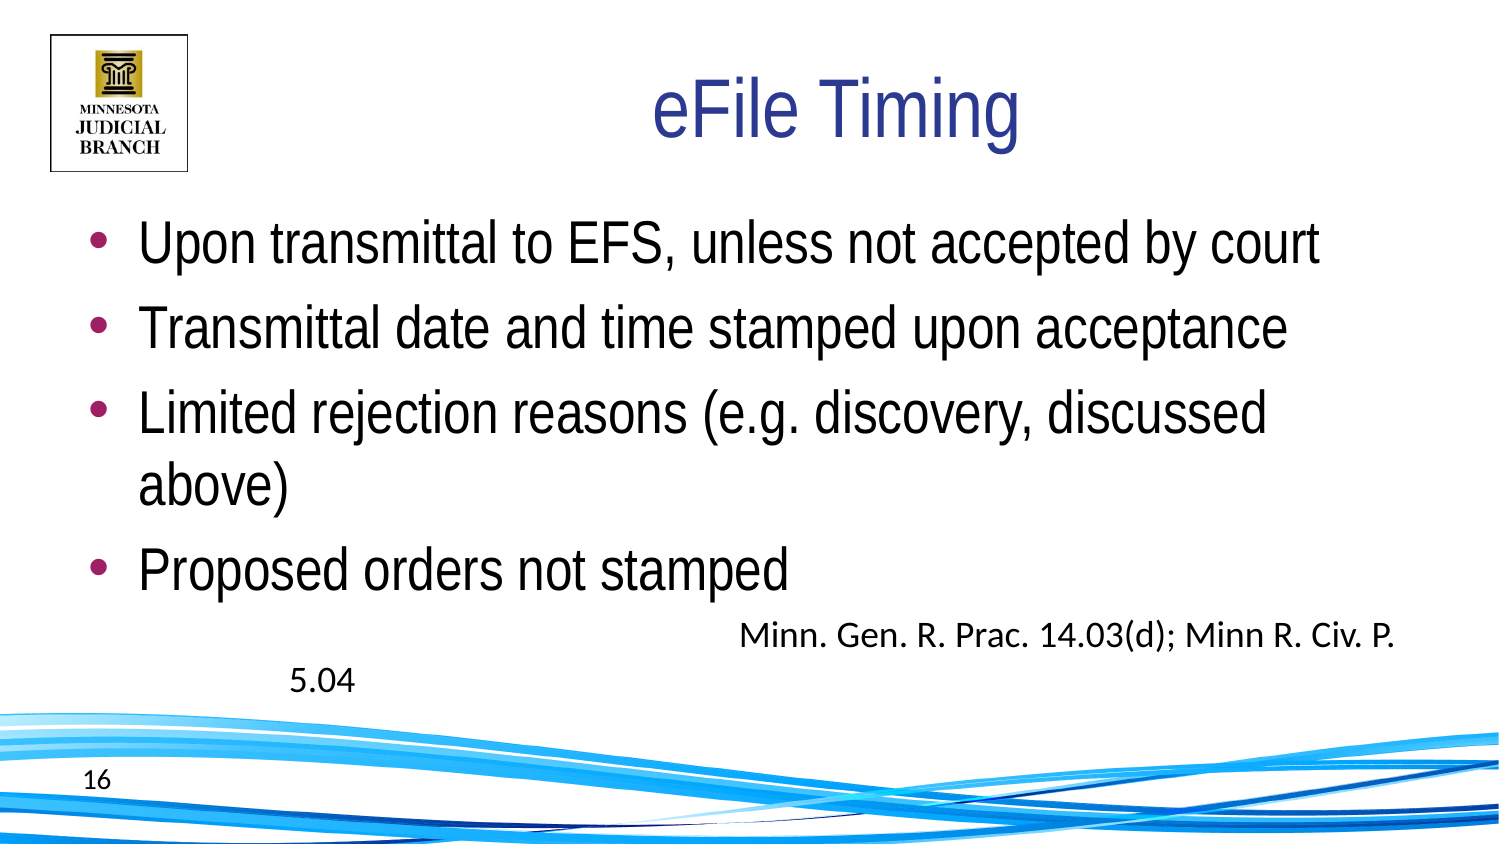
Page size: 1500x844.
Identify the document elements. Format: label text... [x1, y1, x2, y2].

picture [0, 713, 1499, 844]
title eFile Timing [249, 33, 1425, 175]
slide_number 16 [37, 759, 125, 797]
list Upon transmittal to EFS, unless not accepted by court Transmittal date and time stamped upon acceptance Limited rejection reasons (e.g. discovery, discussed above) Proposed orders not stamped Minn. Gen. R. Prac. 14.03(d); Minn R. Civ. P. 5.04 [75, 196, 1425, 754]
picture [50, 34, 188, 172]
